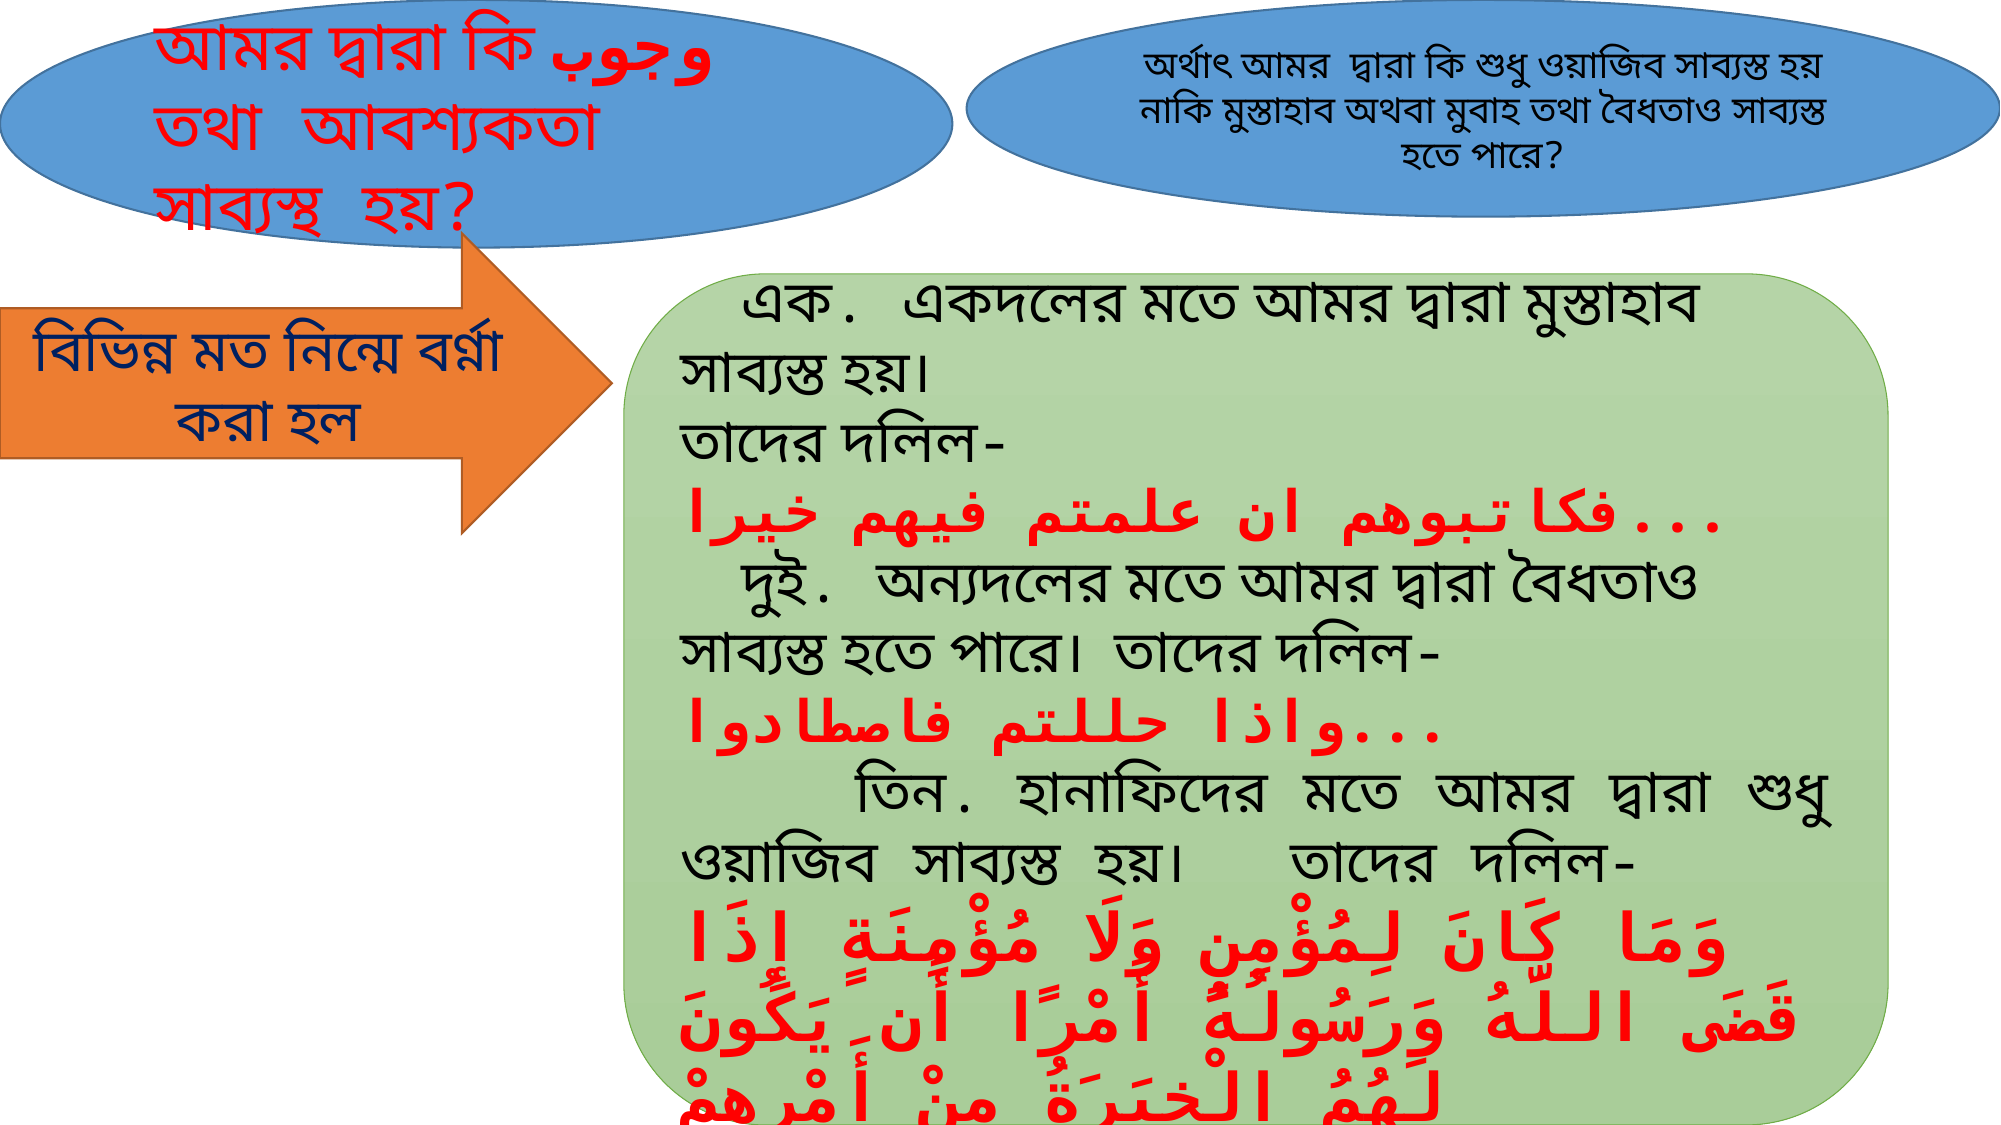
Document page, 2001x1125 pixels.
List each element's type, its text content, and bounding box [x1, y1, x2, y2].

text_box আমর দ্বারা কি وجوب তথা আবশ্যকতা সাব্যস্থ হয়? [0, 0, 954, 249]
text_box এক. একদলের মতে আমর দ্বারা মুস্তাহাব সাব্যস্ত হয়। তাদের দলিল- فكاتبوهم ان علمتم فيهم خيرا... দুই. অন্যদলের মতে আমর দ্বারা বৈধতাও সাব্যস্ত হতে পারে। তাদের দলিল- واذا حللتم فاصطادوا... তিন. হানাফিদের মতে আমর দ্বারা শুধু ওয়াজিব সাব্যস্ত হয়। তাদের দলিল- وَمَا كَانَ لِمُؤْمِنٍ وَلَا مُؤْمِنَةٍ إِذَا قَضَى اللَّهُ وَرَسُولُهُ أَمْرًا أَن يَكُونَ لَهُمُ الْخِيَرَةُ مِنْ أَمْرِهِمْ [623, 273, 1889, 1125]
text_box বিভিন্ন মত নিন্মে বর্ণ্না করা হল [0, 230, 614, 536]
text_box অর্থাৎ আমর দ্বারা কি শুধু ওয়াজিব সাব্যস্ত হয় নাকি মুস্তাহাব অথবা মুবাহ তথা বৈধতাও সাব্যস্ত হতে পারে? [965, 0, 2000, 218]
